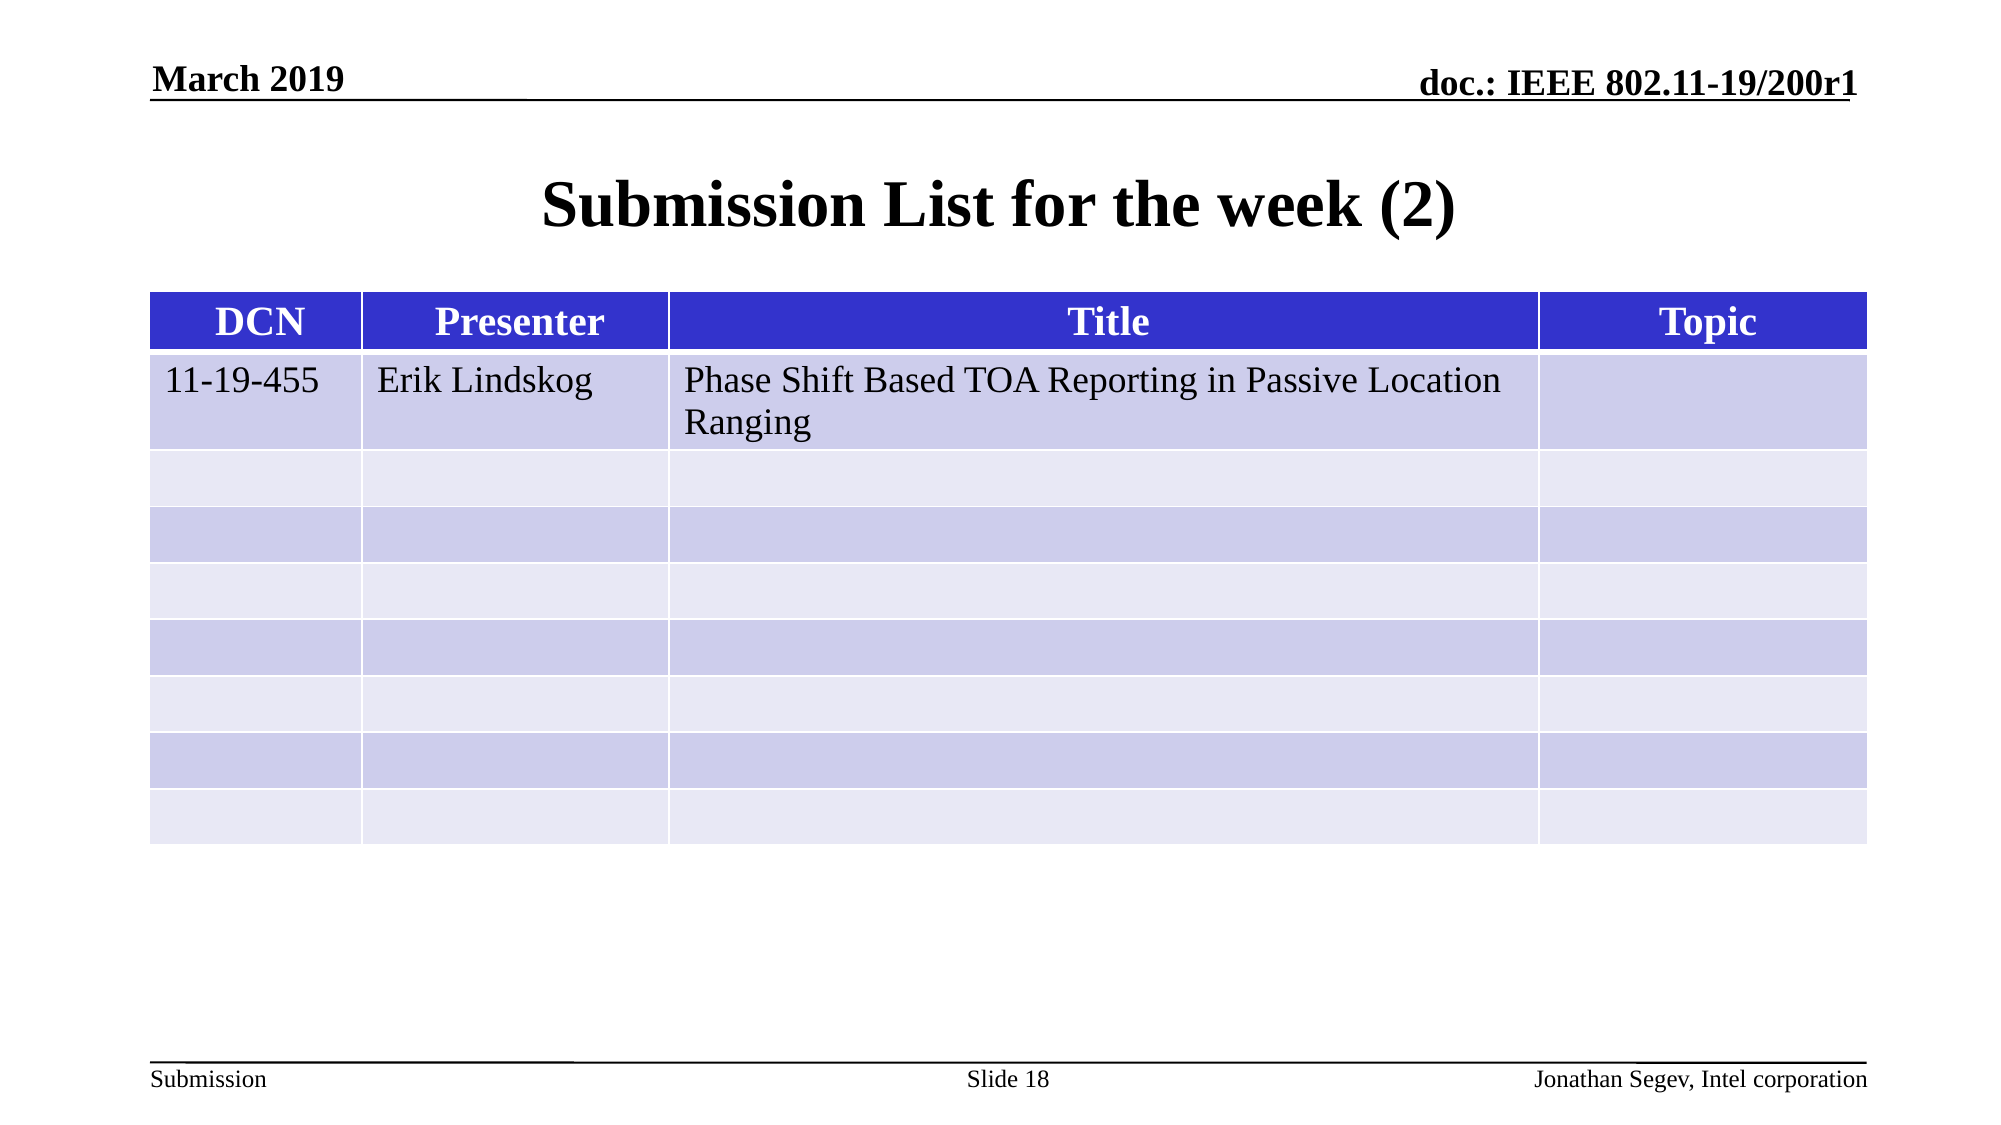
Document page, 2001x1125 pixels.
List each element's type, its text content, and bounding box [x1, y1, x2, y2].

table_cell [363, 733, 668, 788]
table_cell [363, 790, 668, 844]
table_cell [1540, 620, 1867, 675]
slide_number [152, 54, 563, 100]
table_cell 11-19-455 [150, 355, 361, 449]
table_cell [670, 507, 1538, 562]
table_header DCN [150, 292, 361, 349]
table_cell [670, 790, 1538, 844]
table_cell [150, 507, 361, 562]
table_header Title [670, 292, 1538, 349]
table_cell [1540, 790, 1867, 844]
table_cell [670, 677, 1538, 731]
table_cell [1540, 677, 1867, 731]
table_header Presenter [363, 292, 668, 349]
table_cell [150, 451, 361, 506]
footer Jonathan Segev, Intel corporation [1171, 1061, 1869, 1093]
table_cell [150, 790, 361, 844]
table_cell [1540, 564, 1867, 618]
table_cell [363, 451, 668, 506]
table_cell [363, 507, 668, 562]
table_cell [670, 564, 1538, 618]
table_header Topic [1540, 292, 1867, 349]
table_cell Erik Lindskog [363, 355, 668, 449]
table_cell [150, 620, 361, 675]
table_cell [150, 564, 361, 618]
table_cell [150, 677, 361, 731]
table_cell [1540, 355, 1867, 449]
table_cell [670, 620, 1538, 675]
table_cell [1540, 507, 1867, 562]
table_cell [363, 620, 668, 675]
table_cell [150, 733, 361, 788]
table_cell [363, 564, 668, 618]
slide_number Slide 18 [950, 1061, 1067, 1123]
table_cell [363, 677, 668, 731]
table_cell [670, 451, 1538, 506]
table_cell [1540, 451, 1867, 506]
table_cell [670, 733, 1538, 788]
table_cell [1540, 733, 1867, 788]
table_cell Phase Shift Based TOA Reporting in Passive Location Ranging [670, 355, 1538, 449]
title Submission List for the week (2) [149, 112, 1850, 288]
